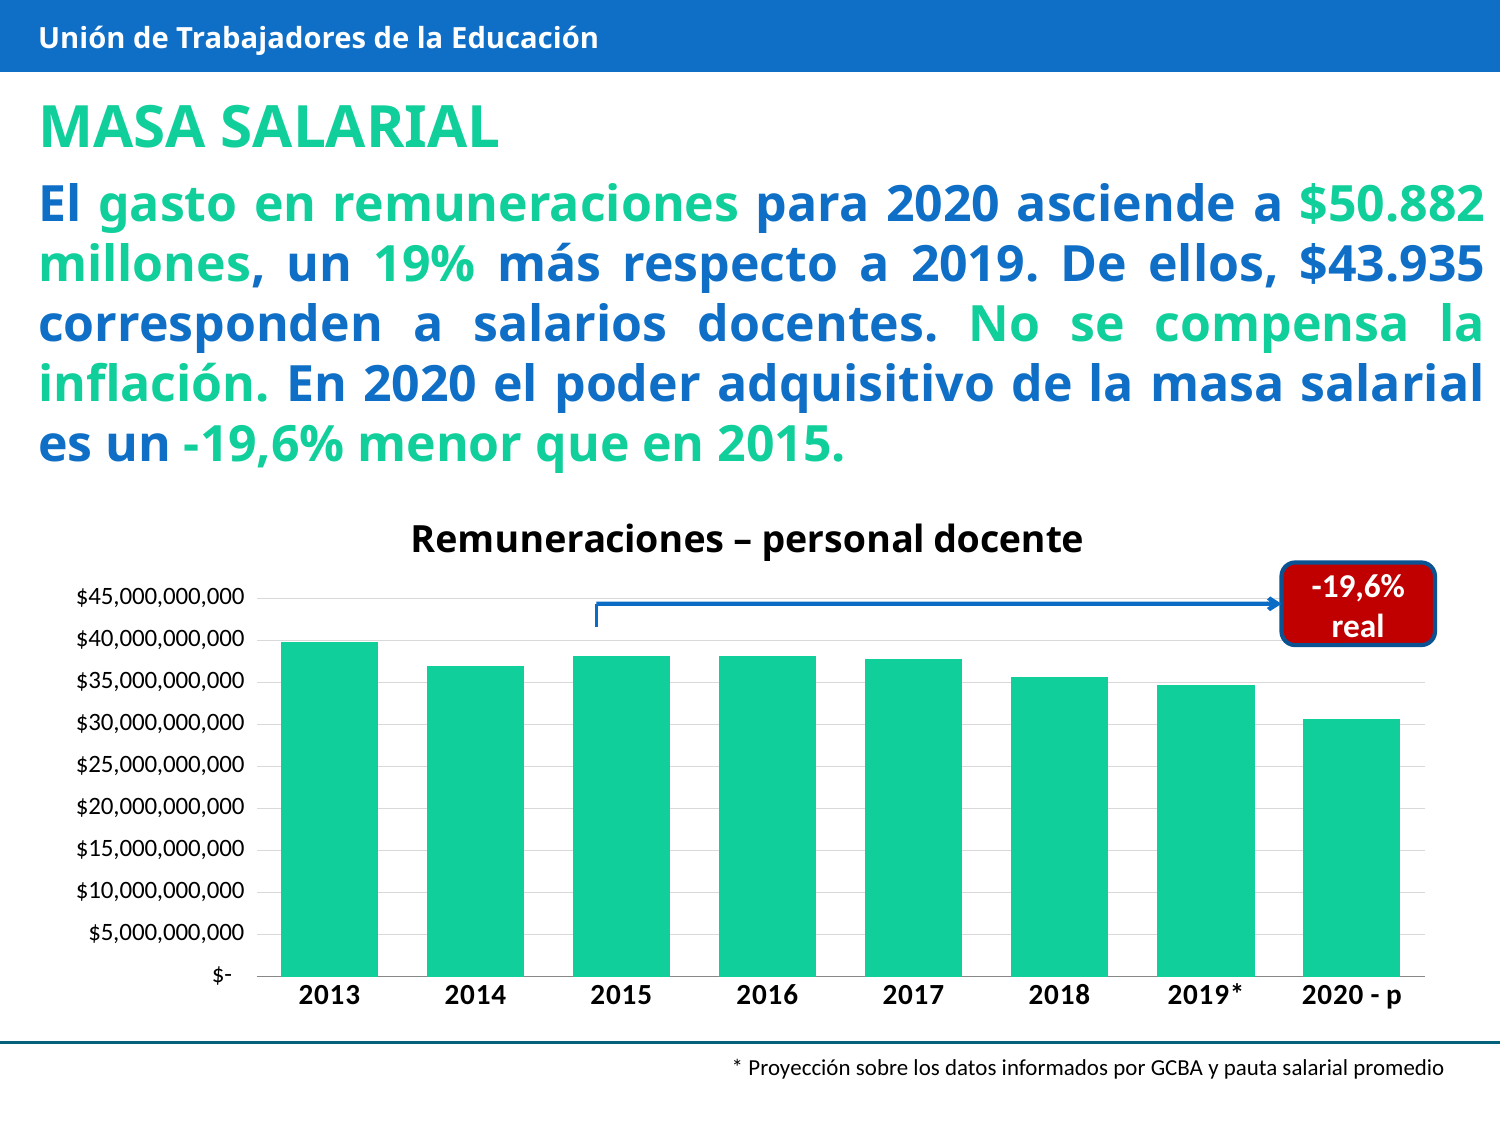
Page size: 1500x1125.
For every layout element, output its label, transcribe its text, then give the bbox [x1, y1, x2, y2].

text_box Unión de Trabajadores de la Educación [23, 11, 1397, 62]
text_box MASA SALARIAL [23, 82, 1454, 163]
chart [40, 481, 1454, 1024]
text_box * Proyección sobre los datos informados por GCBA y pauta salarial promedio [716, 1051, 1461, 1088]
text_box [0, 0, 1500, 72]
text_box El gasto en remuneraciones para 2020 asciende a $50.882 millones, un 19% más respecto a 2019. De ellos, $43.935 corresponden a salarios docentes. No se compensa la inflación. En 2020 el poder adquisitivo de la masa salarial es un -19,6% menor que en 2015. [23, 163, 1500, 479]
